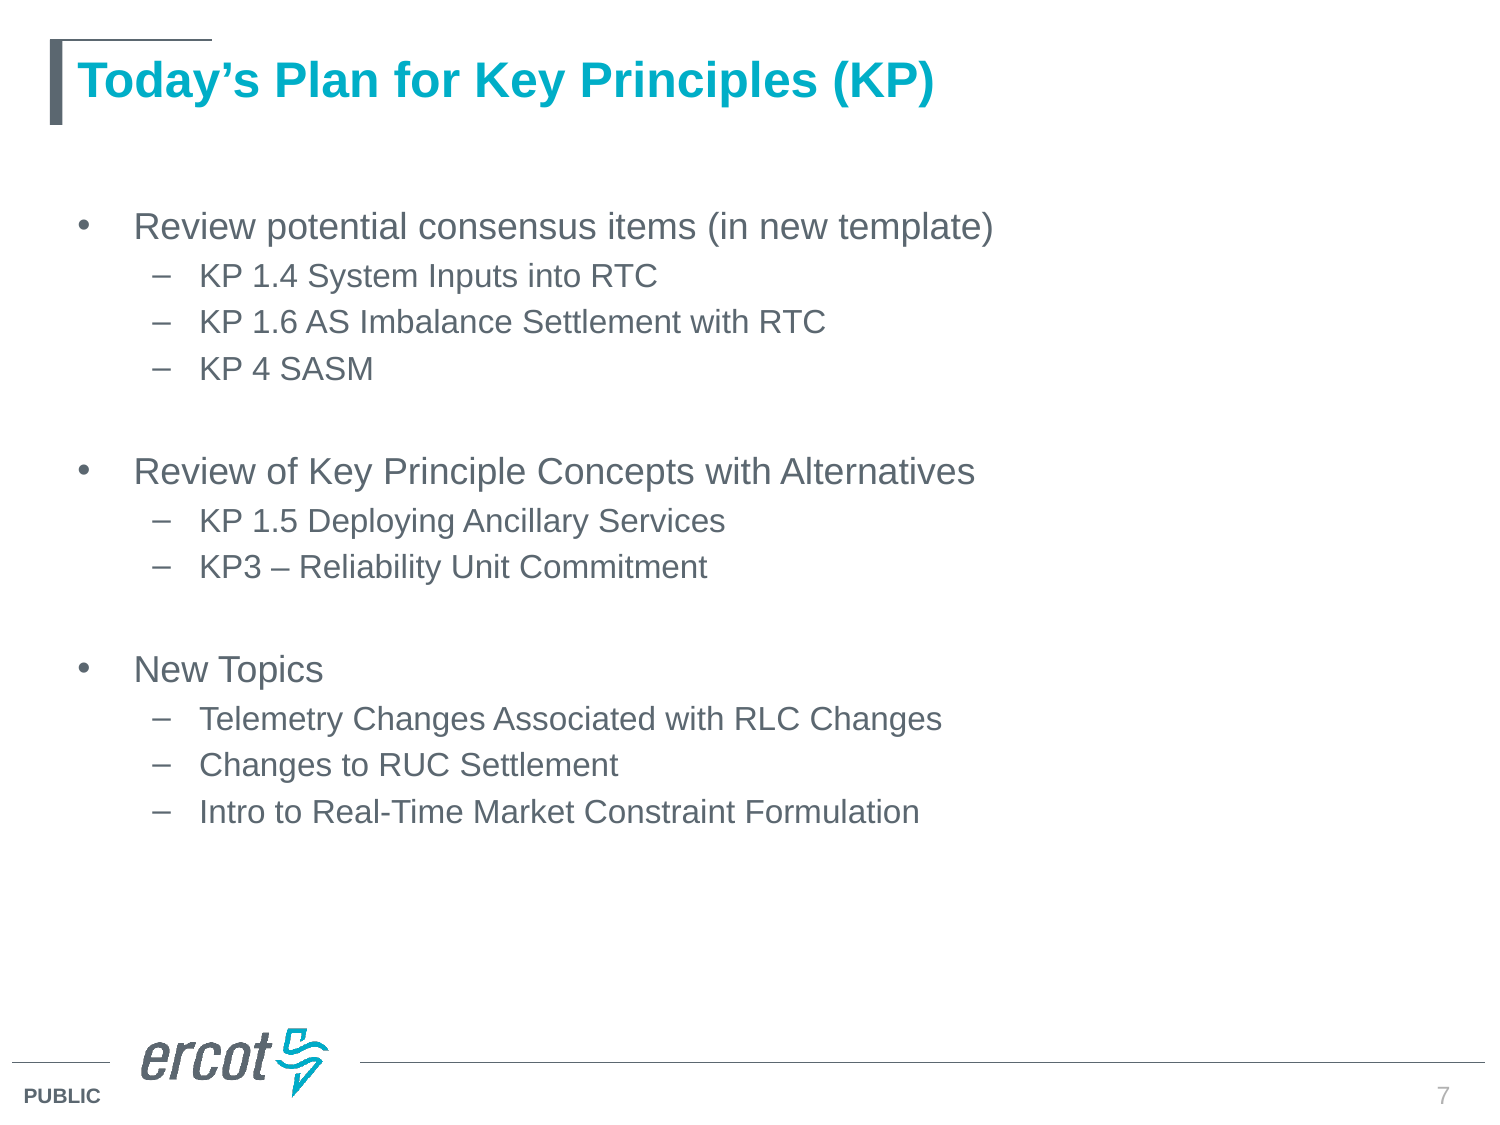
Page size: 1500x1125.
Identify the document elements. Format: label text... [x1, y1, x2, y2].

slide_number 7 [1400, 1076, 1488, 1113]
list Review potential consensus items (in new template) KP 1.4 System Inputs into RTC KP 1.6 AS Imbalance Settlement with RTC KP 4 SASM Review of Key Principle Concepts with Alternatives KP 1.5 Deploying Ancillary Services KP3 – Reliability Unit Commitment New Topics Telemetry Changes Associated with RLC Changes Changes to RUC Settlement Intro to Real-Time Market Constraint Formulation [62, 162, 1413, 992]
title Today’s Plan for Key Principles (KP) [62, 39, 1450, 125]
picture [137, 1024, 332, 1100]
